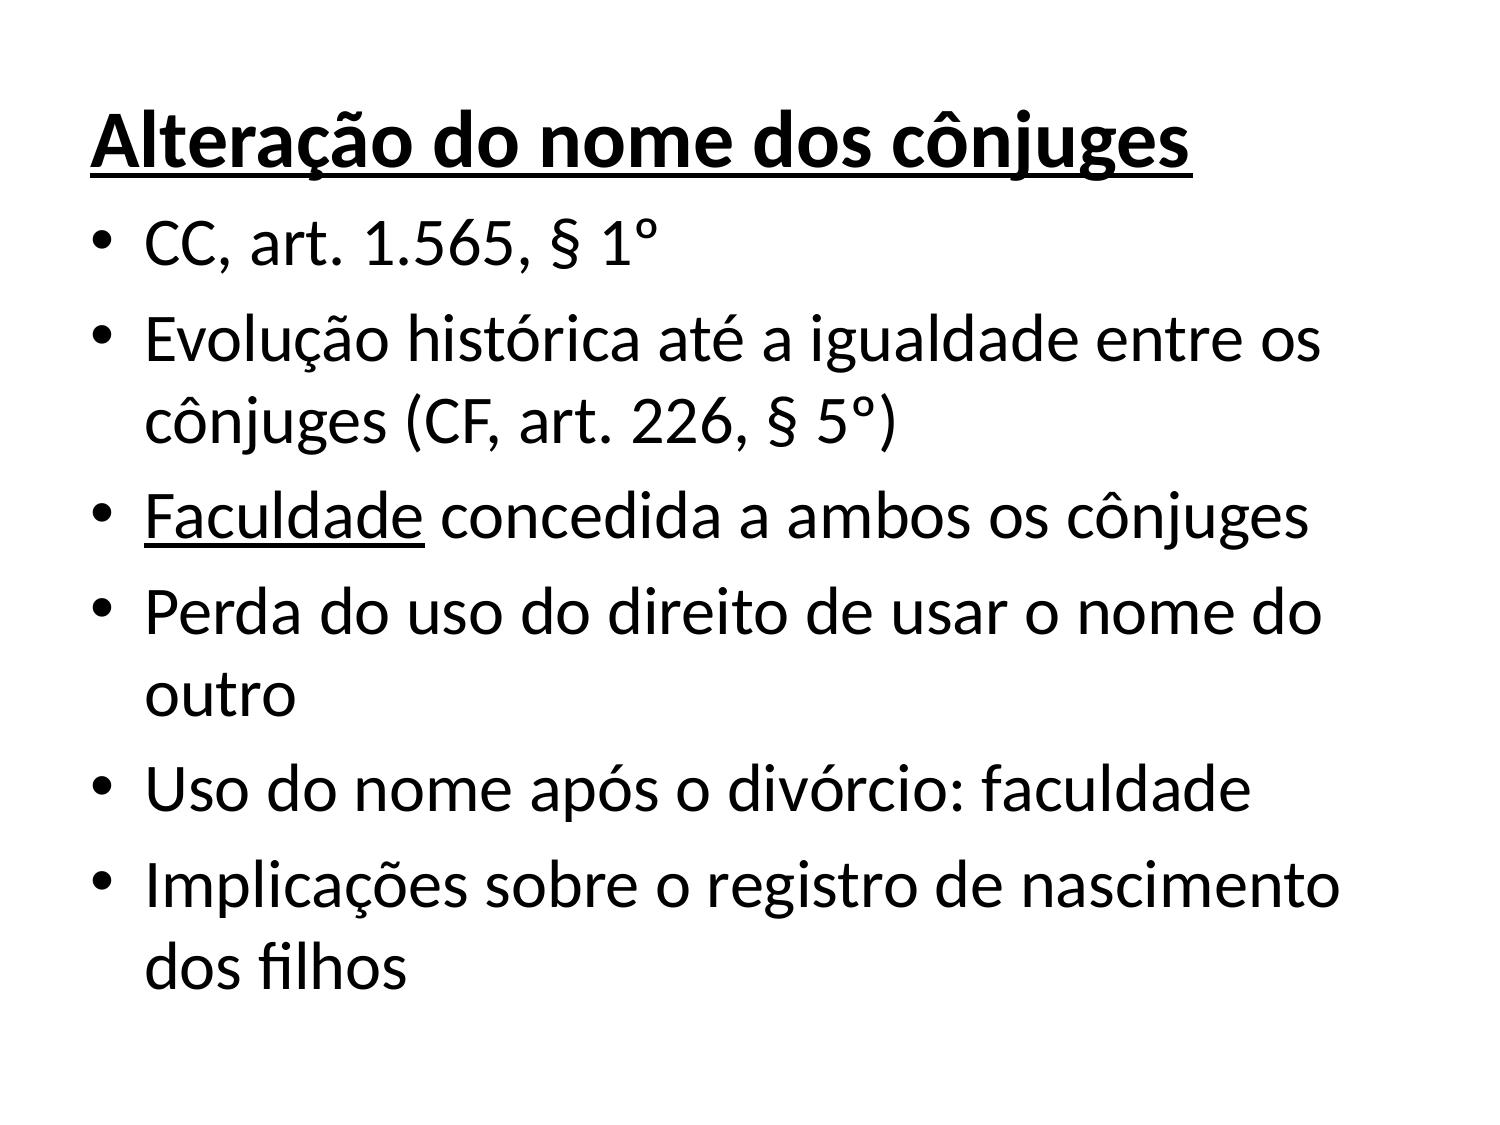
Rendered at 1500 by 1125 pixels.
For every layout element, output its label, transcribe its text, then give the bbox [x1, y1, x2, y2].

list Alteração do nome dos cônjuges CC, art. 1.565, § 1º Evolução histórica até a igualdade entre os cônjuges (CF, art. 226, § 5º) Faculdade concedida a ambos os cônjuges Perda do uso do direito de usar o nome do outro Uso do nome após o divórcio: faculdade Implicações sobre o registro de nascimento dos filhos [75, 78, 1425, 1024]
